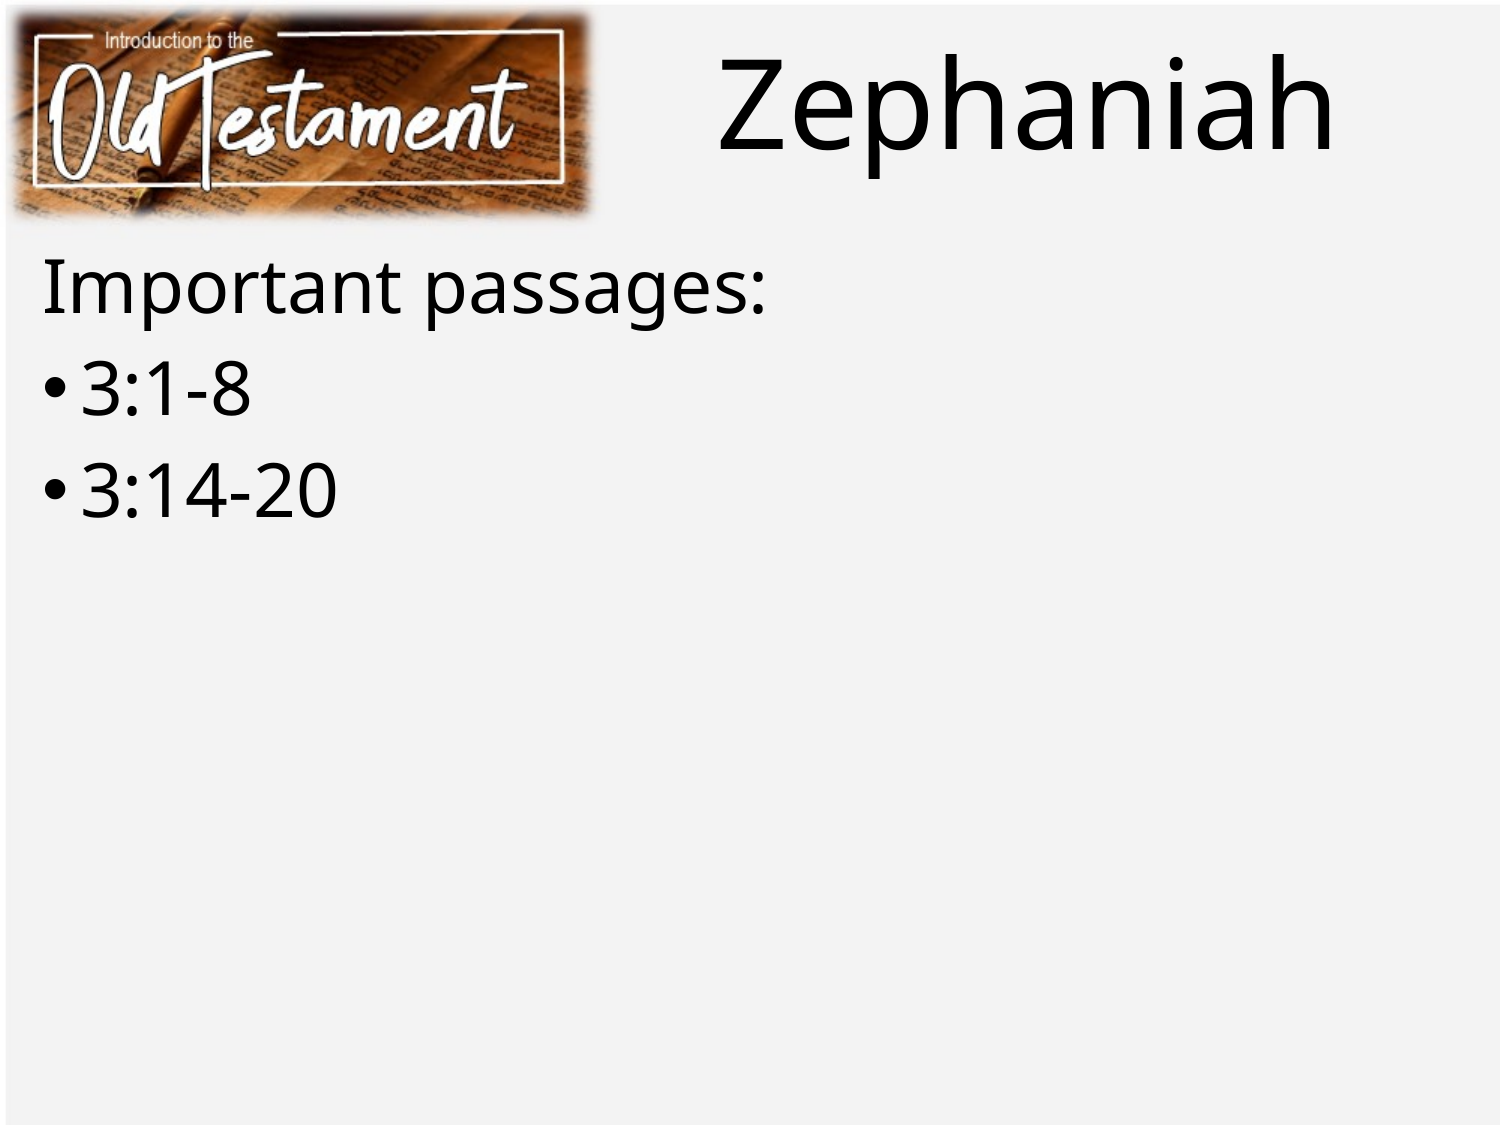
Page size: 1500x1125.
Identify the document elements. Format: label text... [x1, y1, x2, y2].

title Zephaniah [585, 18, 1472, 201]
picture [0, 0, 1500, 1125]
list Important passages: 3:1-8 3:14-20 [27, 241, 1472, 1107]
